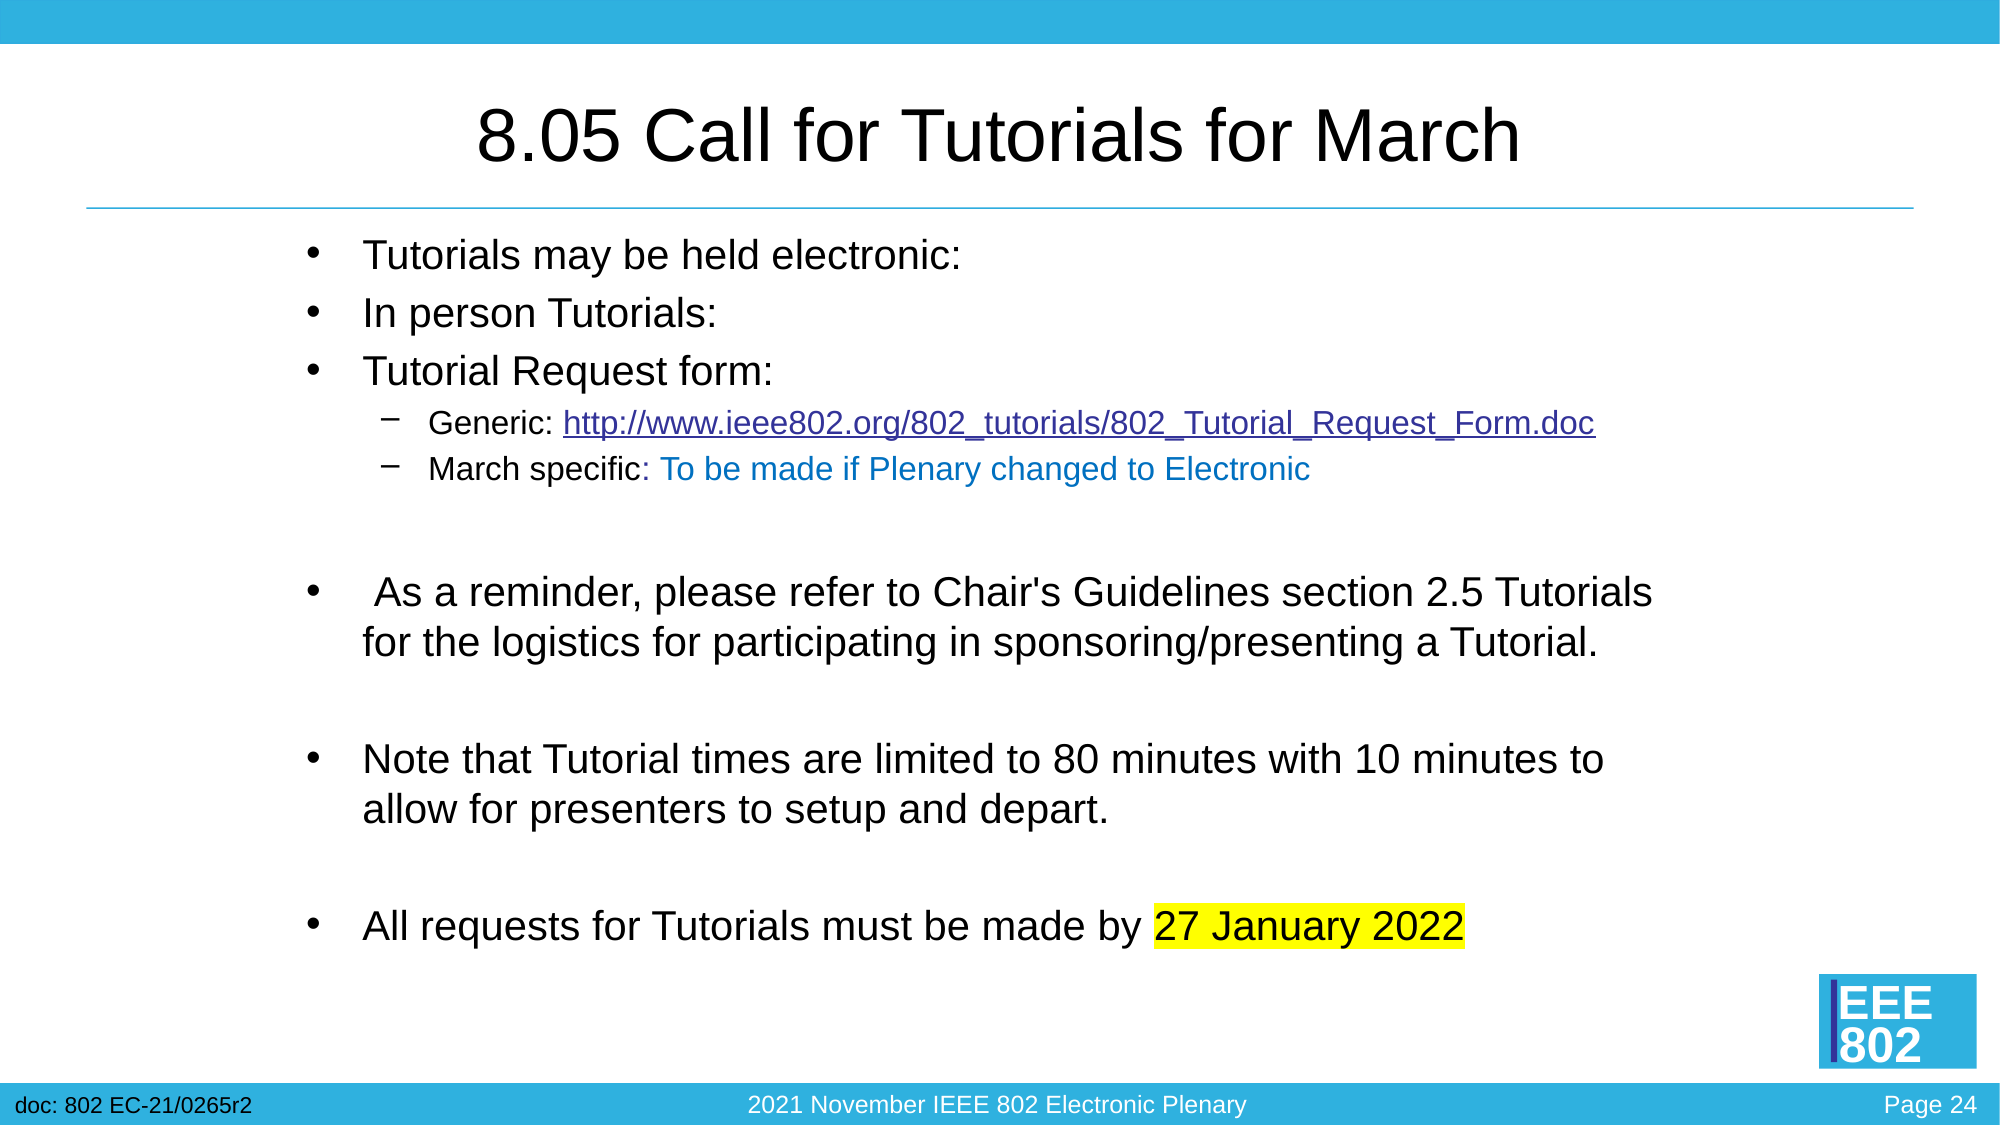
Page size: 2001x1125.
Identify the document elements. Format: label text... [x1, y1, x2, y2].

footer IEEE 802 EC-21/90r2 [0, 1042, 675, 1103]
title 8.05 Call for Tutorials for March [99, 66, 1900, 197]
list Tutorials may be held electronic: In person Tutorials: Tutorial Request form: Generic: http://www.ieee802.org/802_tutorials/802_Tutorial_Request_Form.doc March specific: To be made if Plenary changed to Electronic As a reminder, please refer to Chair's Guidelines section 2.5 Tutorials for the logistics for participating in sponsoring/presenting a Tutorial. Note that Tutorial times are limited to 80 minutes with 10 minutes to allow for presenters to setup and depart. All requests for Tutorials must be made by 27 January 2022 [291, 220, 1675, 1059]
